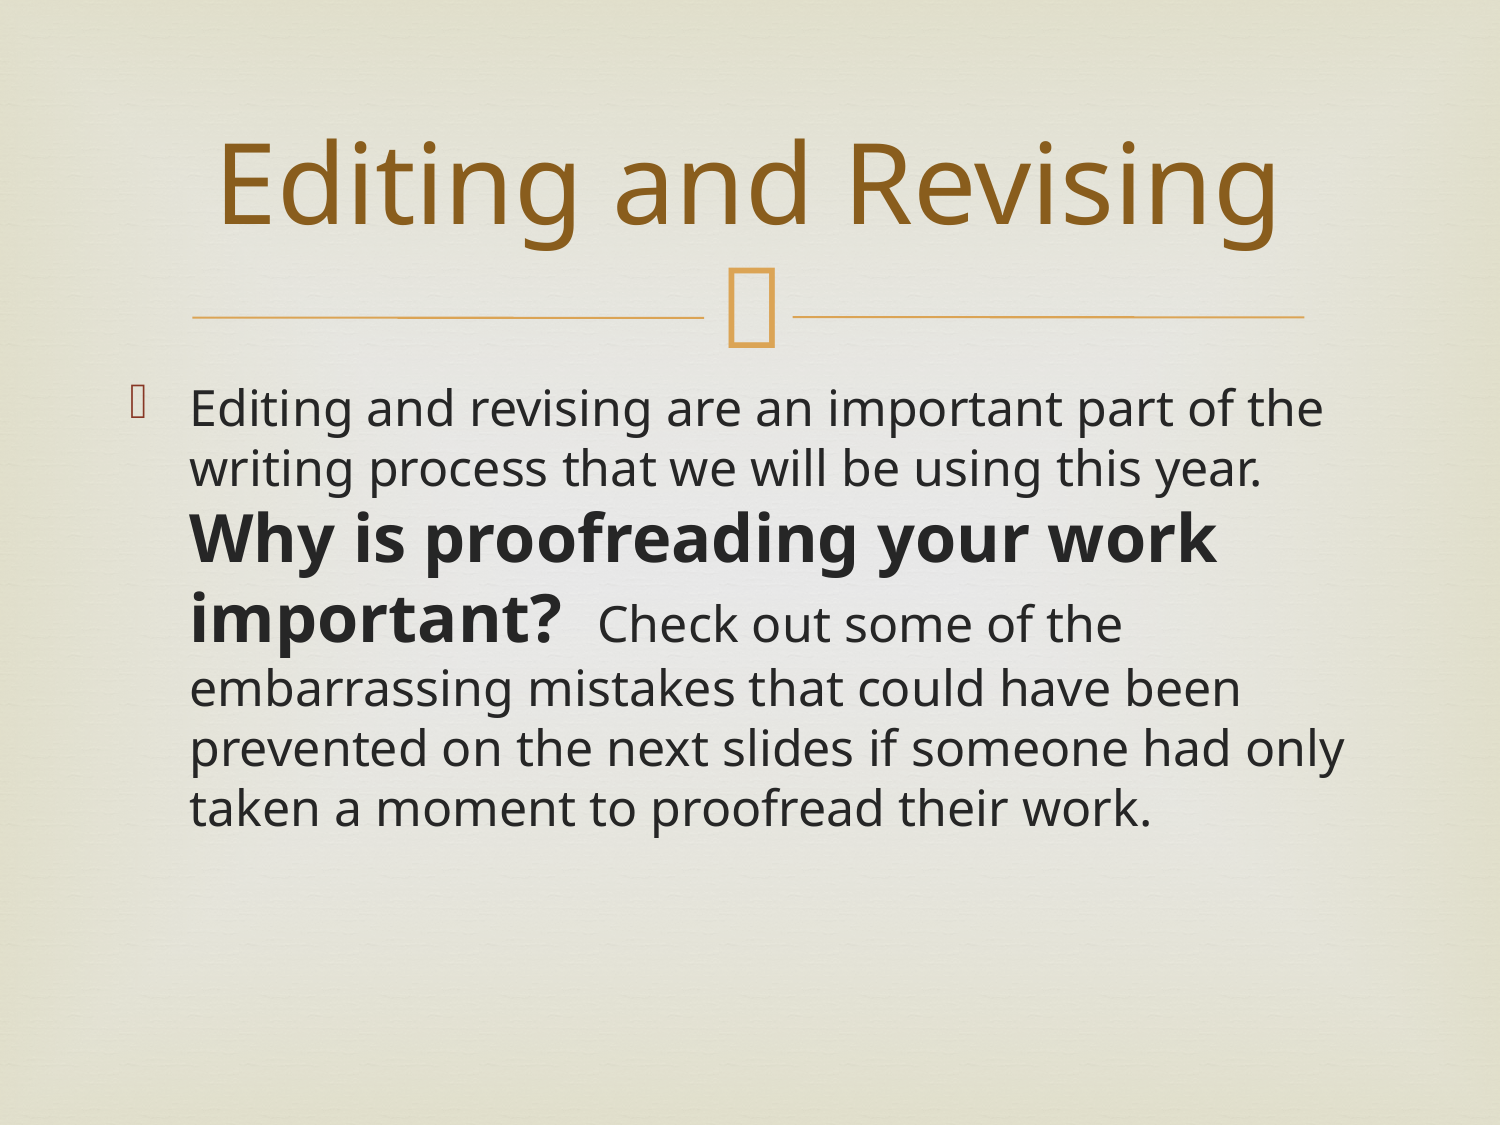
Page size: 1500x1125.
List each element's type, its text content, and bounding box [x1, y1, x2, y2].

list Editing and revising are an important part of the writing process that we will be using this year. Why is proofreading your work important? Check out some of the embarrassing mistakes that could have been prevented on the next slides if someone had only taken a moment to proofread their work. [114, 368, 1386, 1005]
title Editing and Revising [112, 93, 1386, 267]
